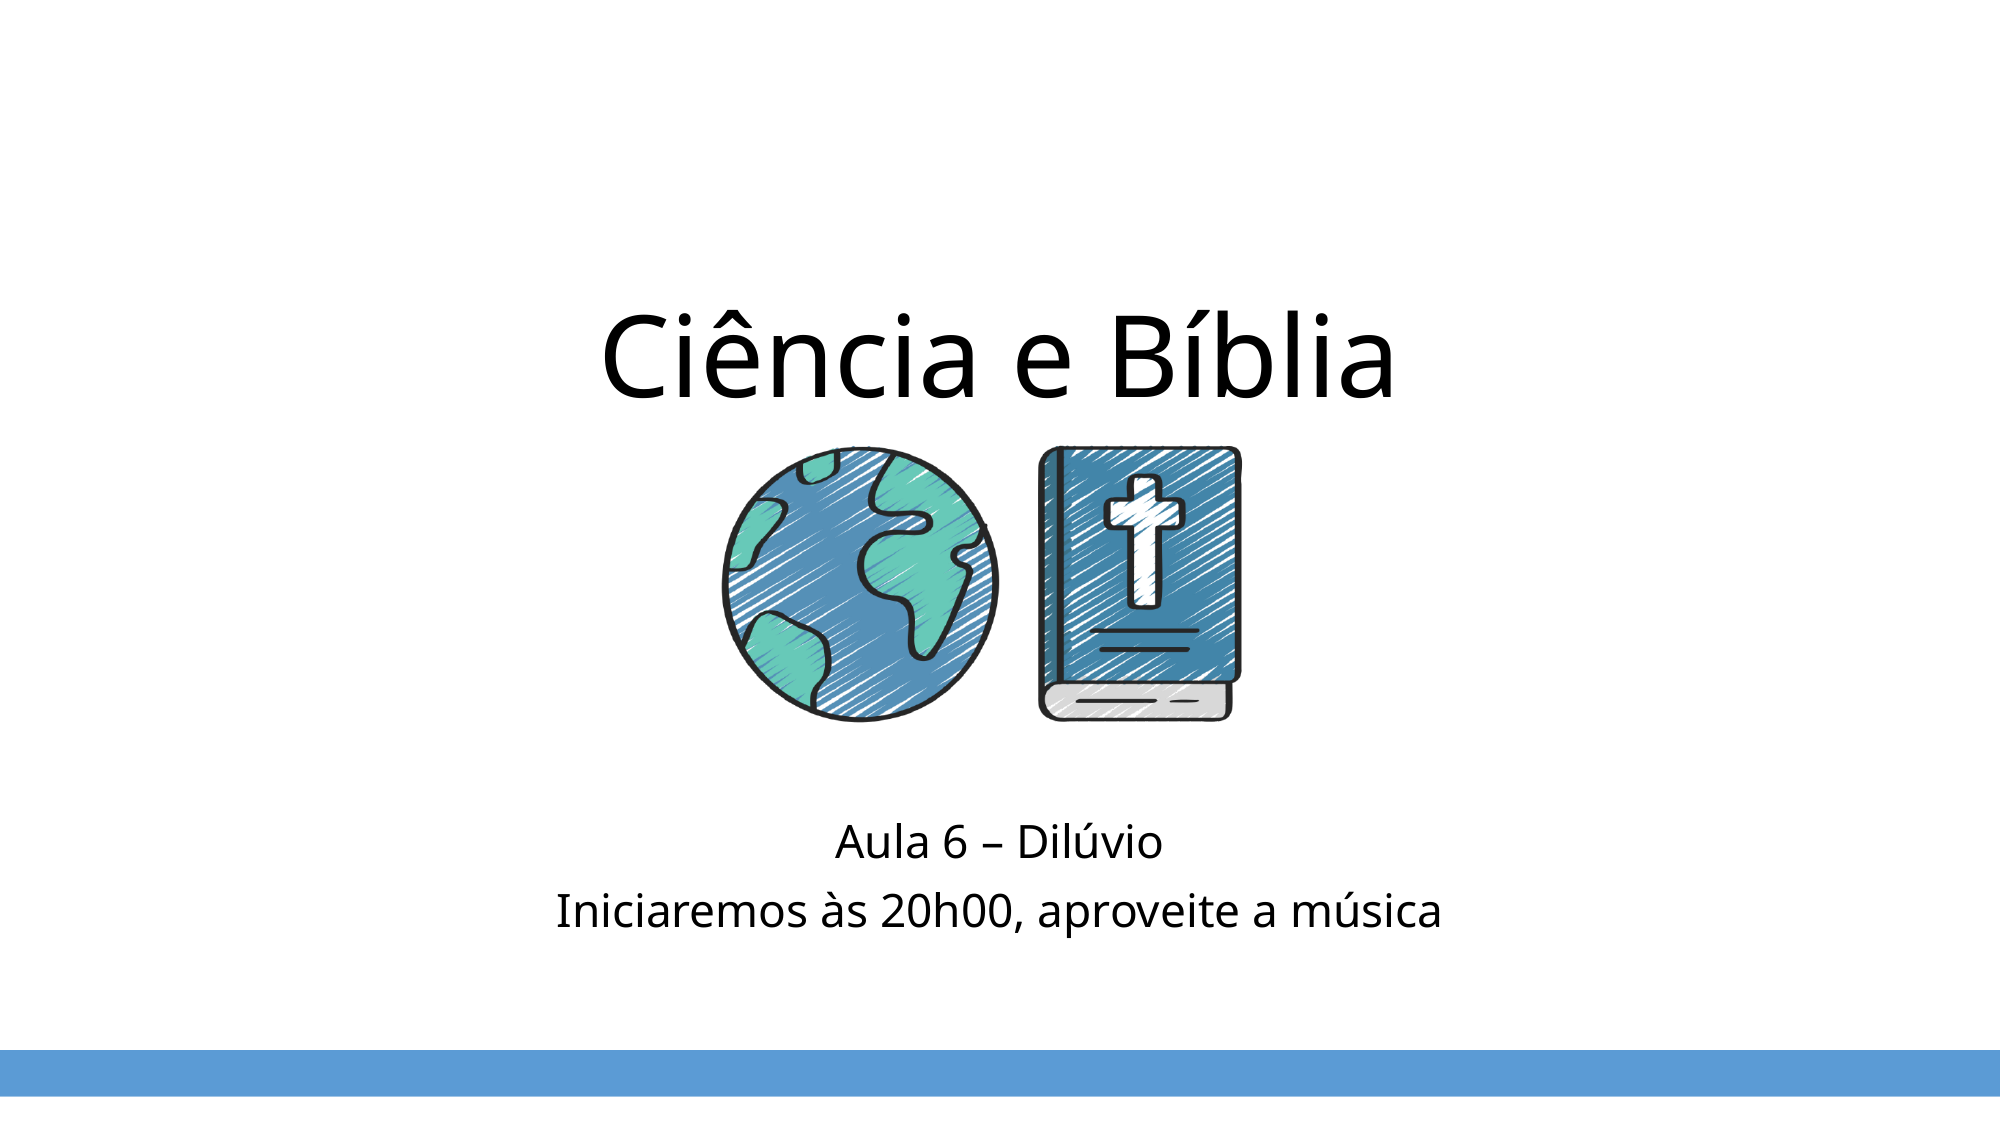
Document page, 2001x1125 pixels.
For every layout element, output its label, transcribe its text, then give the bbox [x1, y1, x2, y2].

subtitle Aula 6 – Dilúvio Iniciaremos às 20h00, aproveite a música [249, 811, 1750, 946]
title Ciência e Bíblia [249, 292, 1750, 430]
picture [720, 443, 1280, 724]
